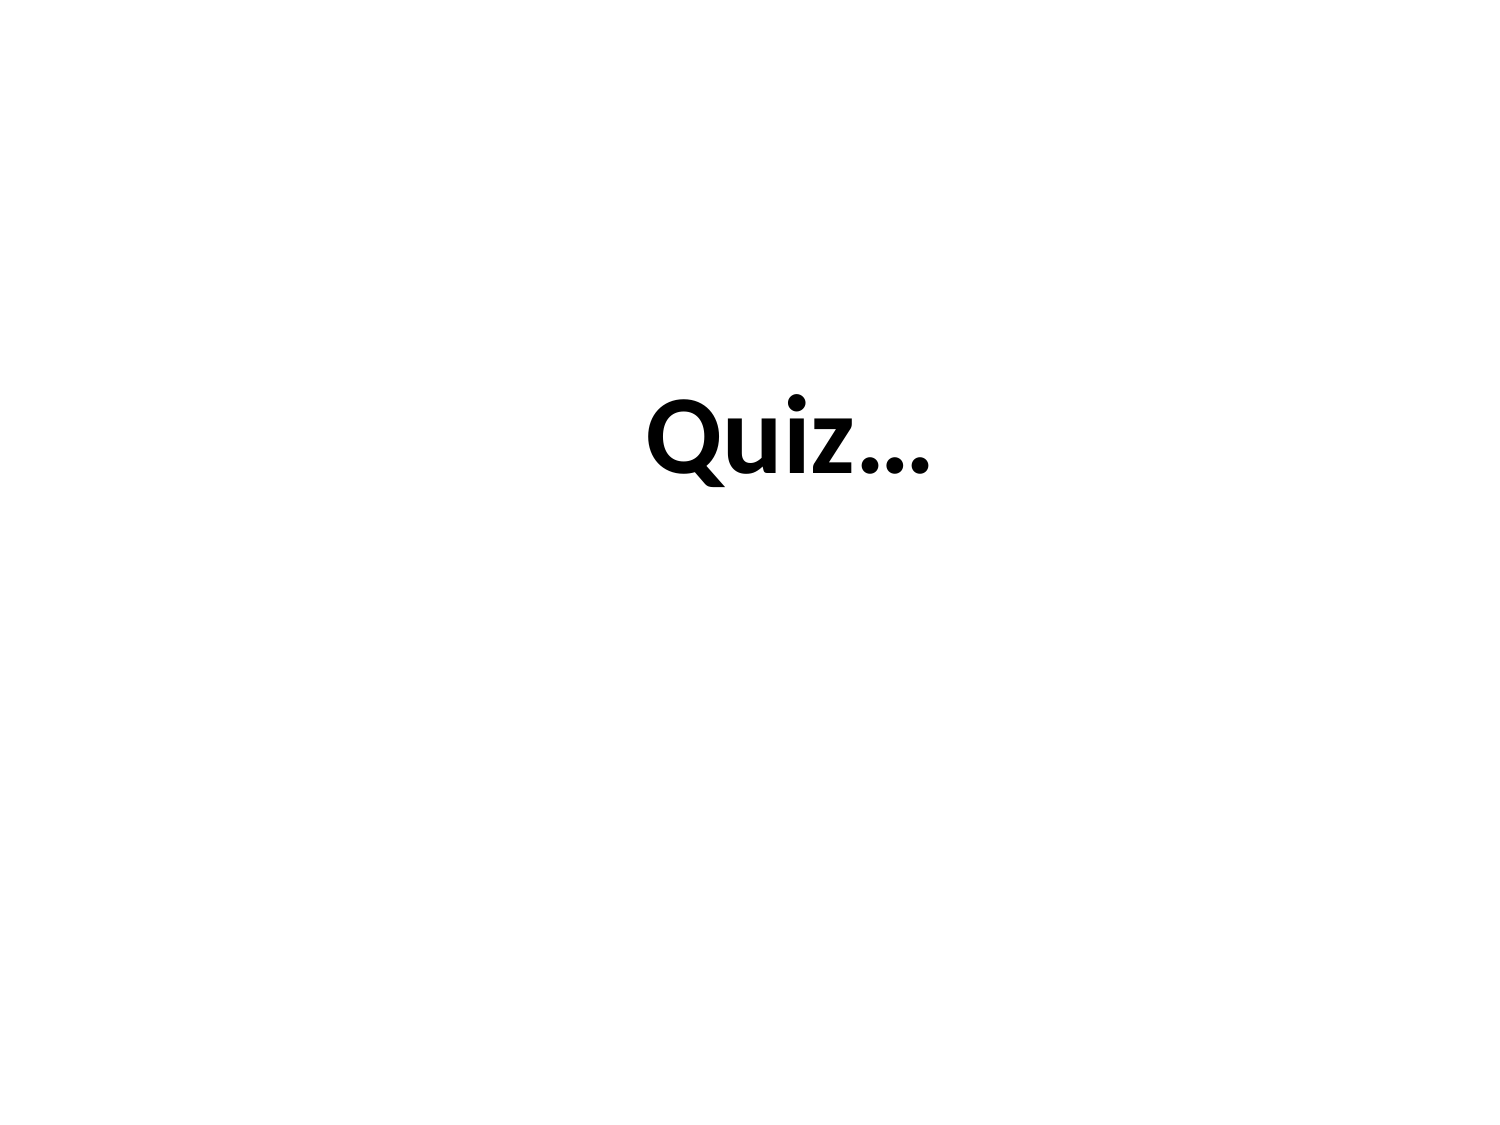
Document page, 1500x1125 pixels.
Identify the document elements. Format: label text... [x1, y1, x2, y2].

list Quiz… [75, 210, 1425, 1026]
